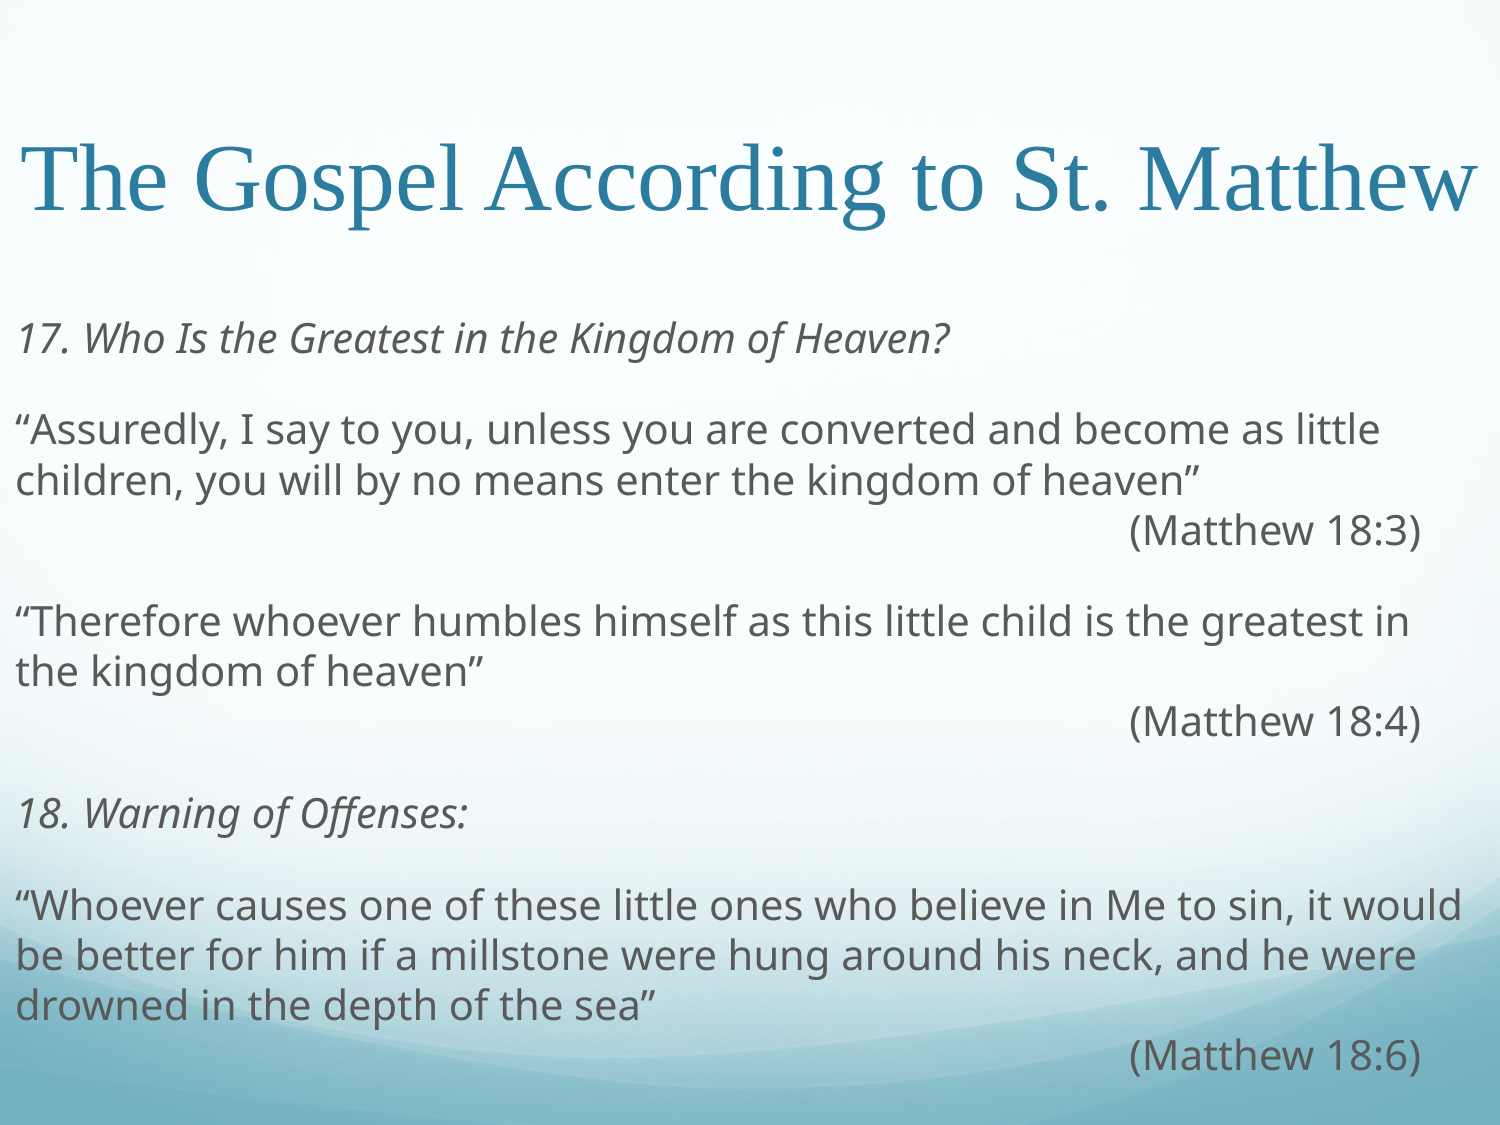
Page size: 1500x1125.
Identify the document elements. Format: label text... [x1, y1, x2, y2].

title The Gospel According to St. Matthew [4, 17, 1495, 238]
list 17. Who Is the Greatest in the Kingdom of Heaven? “Assuredly, I say to you, unless you are converted and become as little children, you will by no means enter the kingdom of heaven” (Matthew 18:3) “Therefore whoever humbles himself as this little child is the greatest in the kingdom of heaven” (Matthew 18:4) 18. Warning of Offenses: “Whoever causes one of these little ones who believe in Me to sin, it would be better for him if a millstone were hung around his neck, and he were drowned in the depth of the sea” (Matthew 18:6) [0, 304, 1500, 1125]
